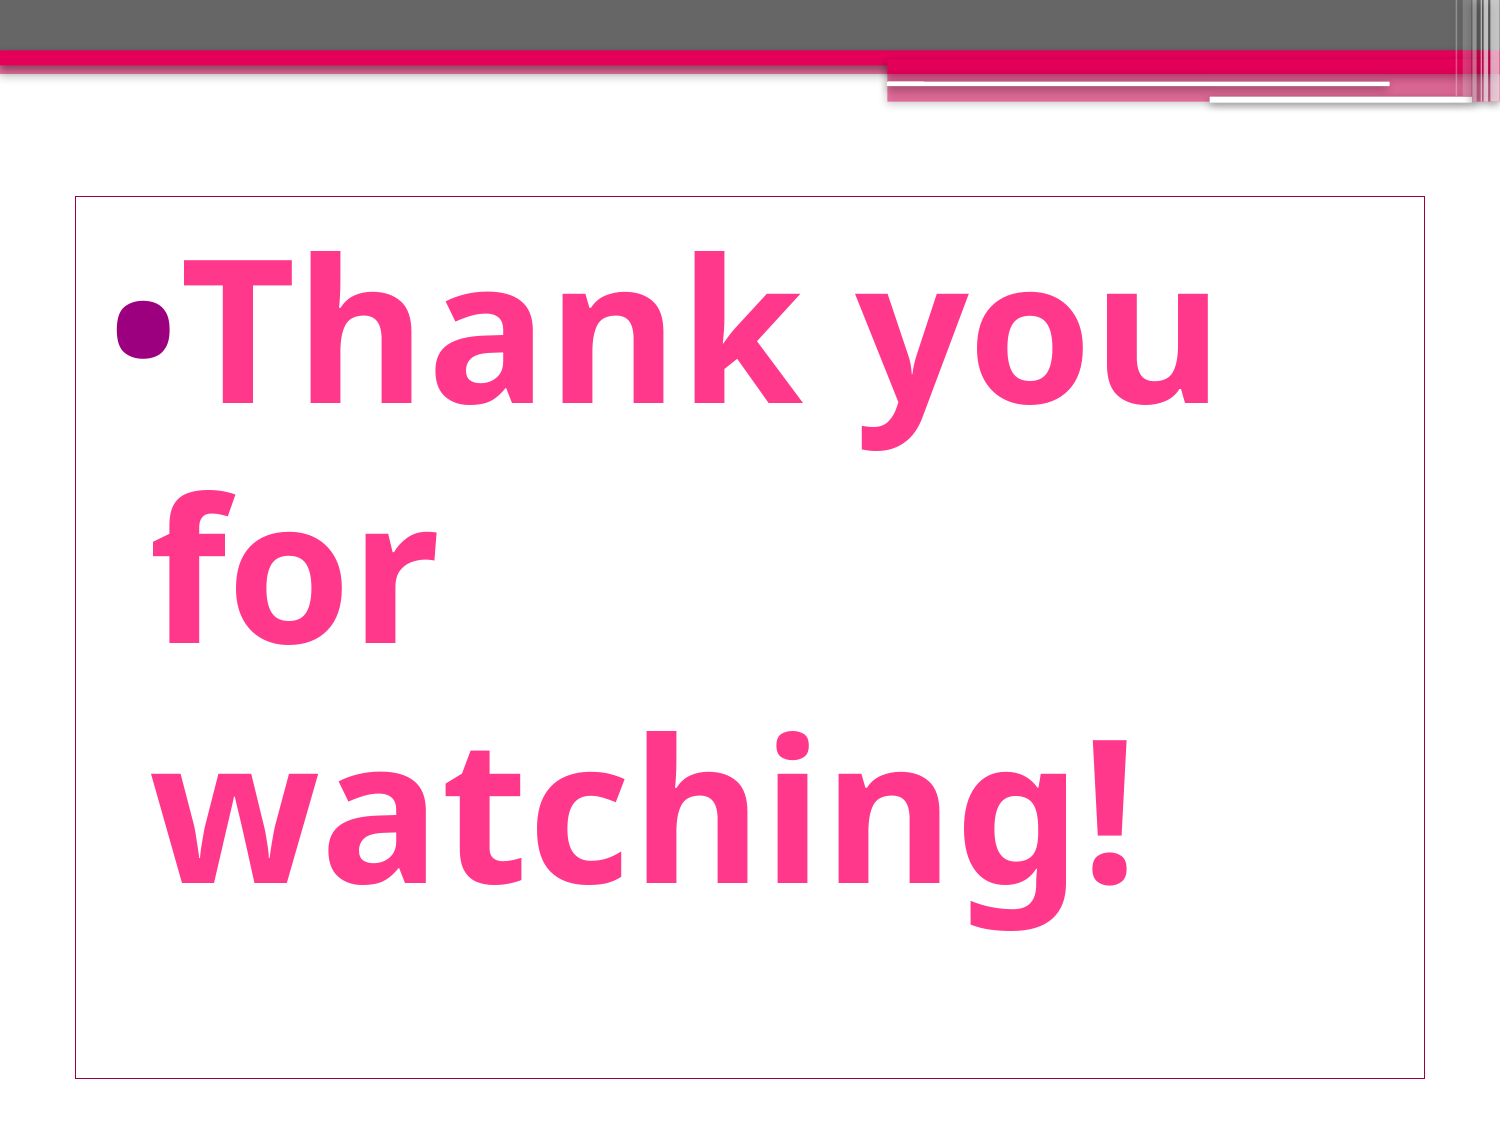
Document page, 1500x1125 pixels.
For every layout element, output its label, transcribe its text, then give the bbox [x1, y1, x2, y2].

list Thank you for watching! [75, 196, 1425, 1079]
